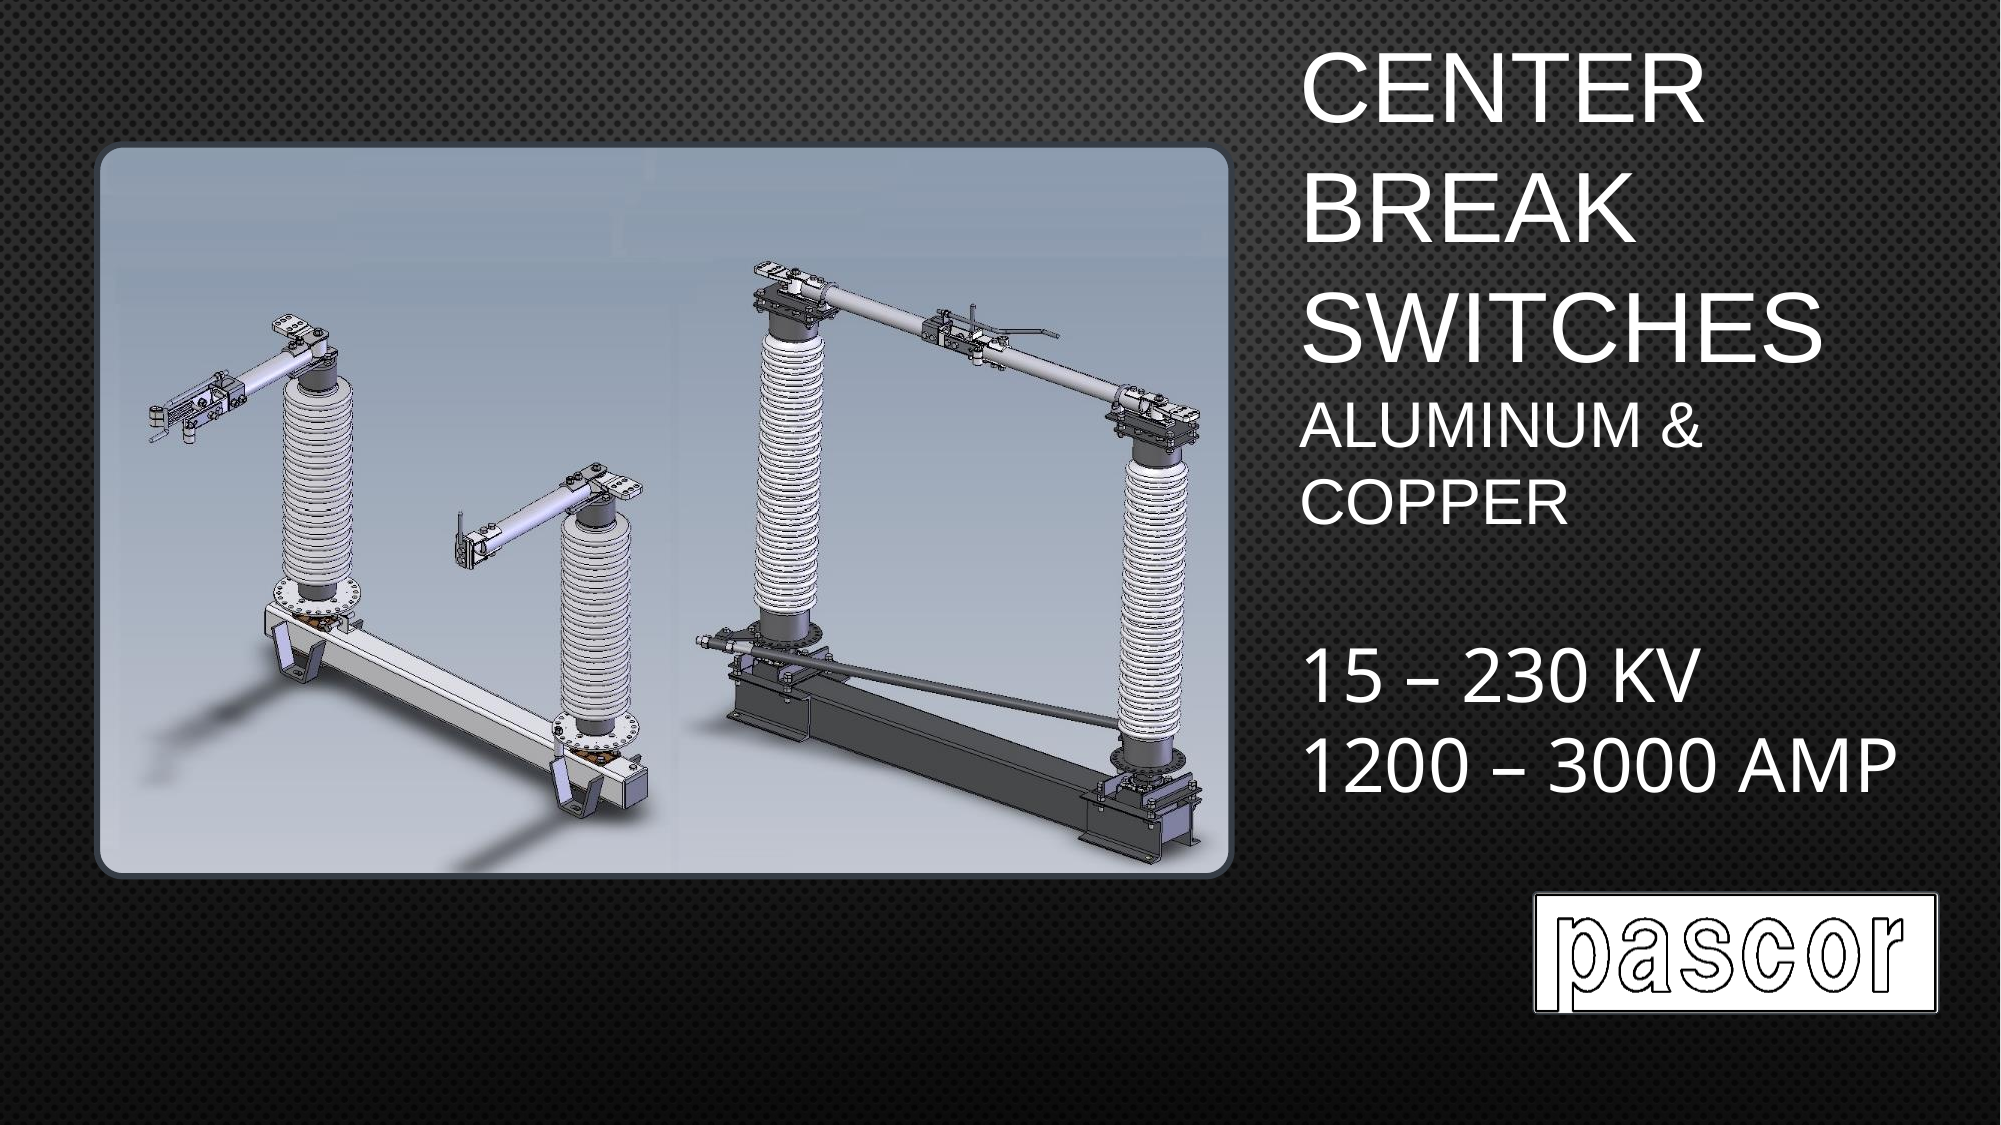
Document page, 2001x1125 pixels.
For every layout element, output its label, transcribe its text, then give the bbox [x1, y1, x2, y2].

title Center Break Switches Aluminum & Copper 15 – 230 kV 1200 – 3000 Amp [1284, 0, 1955, 1055]
picture [1532, 890, 1941, 1015]
picture [96, 144, 1232, 877]
